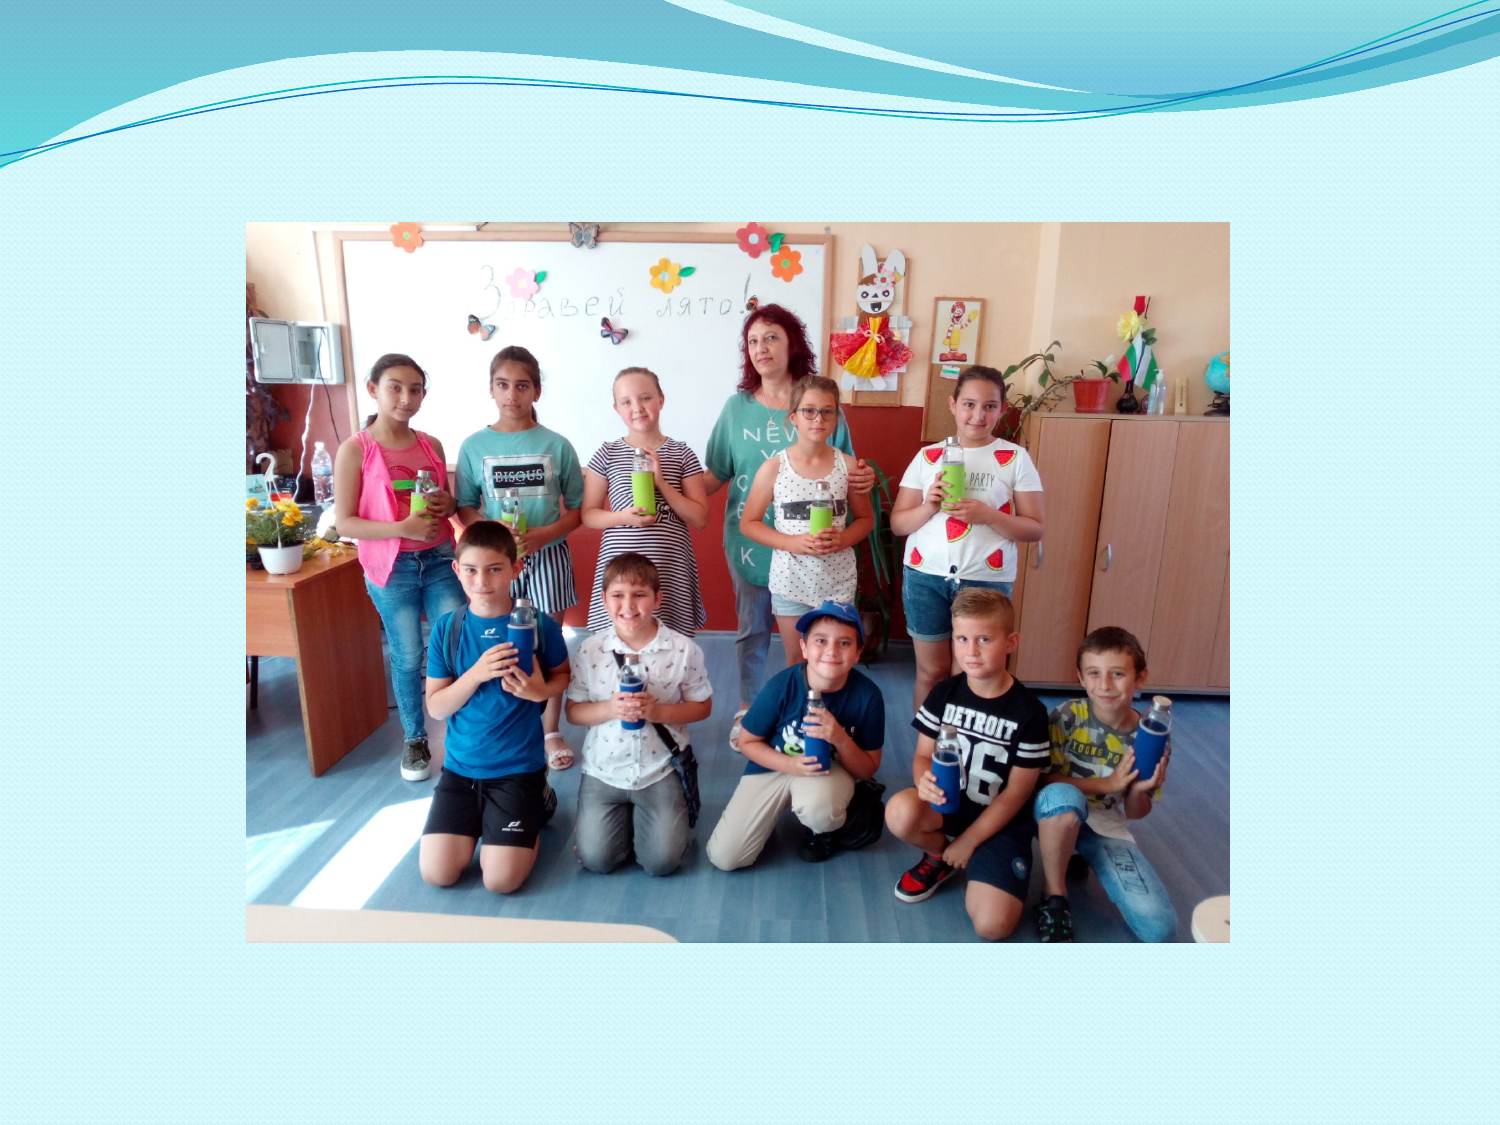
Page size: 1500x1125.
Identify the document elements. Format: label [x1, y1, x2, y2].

list [245, 222, 1230, 943]
